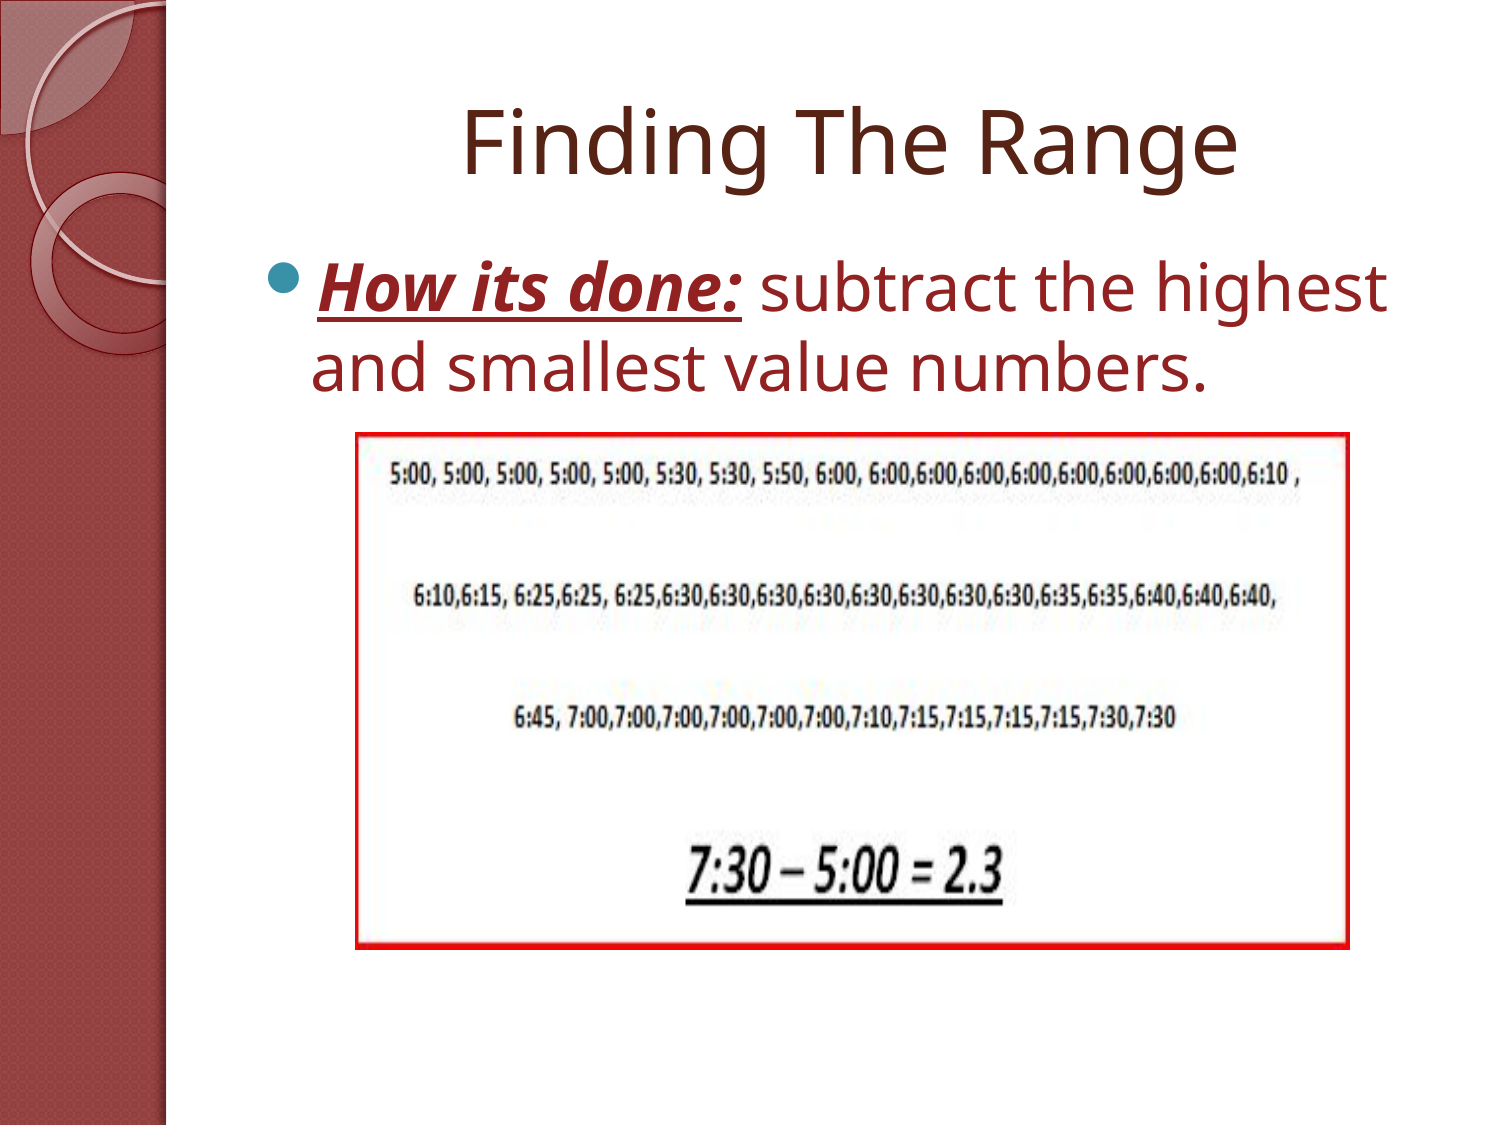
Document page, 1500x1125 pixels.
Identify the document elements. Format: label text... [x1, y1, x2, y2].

title Finding The Range [235, 45, 1466, 233]
list How its done: subtract the highest and smallest value numbers. [235, 237, 1466, 1025]
picture [355, 432, 1351, 951]
